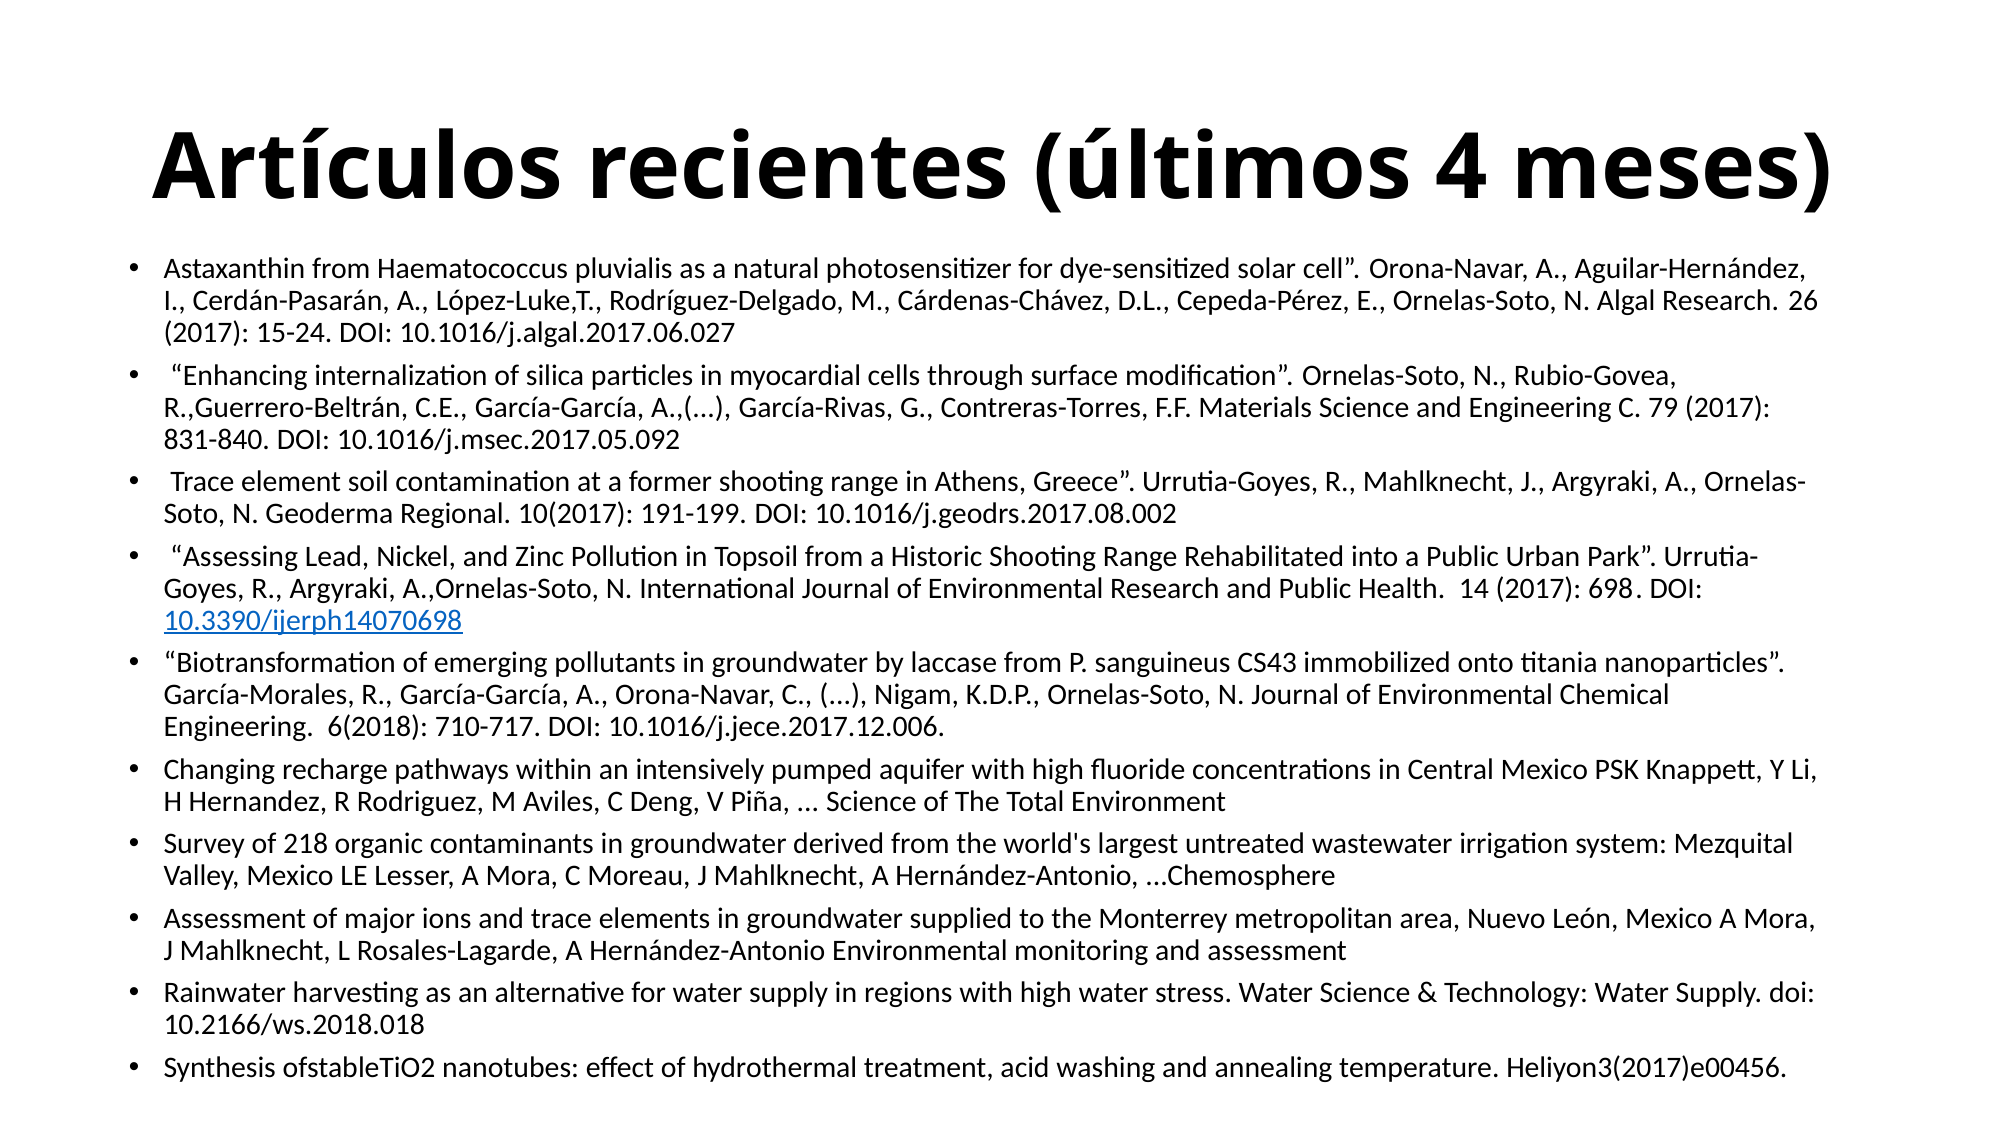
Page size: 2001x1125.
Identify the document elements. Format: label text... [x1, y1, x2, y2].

list Astaxanthin from Haematococcus pluvialis as a natural photosensitizer for dye-sensitized solar cell”. Orona-Navar, A., Aguilar-Hernández, I., Cerdán-Pasarán, A., López-Luke,T., Rodríguez-Delgado, M., Cárdenas-Chávez, D.L., Cepeda-Pérez, E., Ornelas-Soto, N. Algal Research. 26 (2017): 15-24. DOI: 10.1016/j.algal.2017.06.027 “Enhancing internalization of silica particles in myocardial cells through surface modification”. Ornelas-Soto, N., Rubio-Govea, R.,Guerrero-Beltrán, C.E., García-García, A.,(...), García-Rivas, G., Contreras-Torres, F.F. Materials Science and Engineering C. 79 (2017): 831-840. DOI: 10.1016/j.msec.2017.05.092 Trace element soil contamination at a former shooting range in Athens, Greece”. Urrutia-Goyes, R., Mahlknecht, J., Argyraki, A., Ornelas-Soto, N. Geoderma Regional. 10(2017): 191-199. DOI: 10.1016/j.geodrs.2017.08.002 “Assessing Lead, Nickel, and Zinc Pollution in Topsoil from a Historic Shooting Range Rehabilitated into a Public Urban Park”. Urrutia-Goyes, R., Argyraki, A.,Ornelas-Soto, N. International Journal of Environmental Research and Public Health. 14 (2017): 698. DOI: 10.3390/ijerph14070698 “Biotransformation of emerging pollutants in groundwater by laccase from P. sanguineus CS43 immobilized onto titania nanoparticles”. García-Morales, R., García-García, A., Orona-Navar, C., (...), Nigam, K.D.P., Ornelas-Soto, N. Journal of Environmental Chemical Engineering. 6(2018): 710-717. DOI: 10.1016/j.jece.2017.12.006. Changing recharge pathways within an intensively pumped aquifer with high fluoride concentrations in Central Mexico PSK Knappett, Y Li, H Hernandez, R Rodriguez, M Aviles, C Deng, V Piña, ... Science of The Total Environment Survey of 218 organic contaminants in groundwater derived from the world's largest untreated wastewater irrigation system: Mezquital Valley, Mexico LE Lesser, A Mora, C Moreau, J Mahlknecht, A Hernández-Antonio, ...Chemosphere Assessment of major ions and trace elements in groundwater supplied to the Monterrey metropolitan area, Nuevo León, Mexico A Mora, J Mahlknecht, L Rosales-Lagarde, A Hernández-Antonio Environmental monitoring and assessment Rainwater harvesting as an alternative for water supply in regions with high water stress. Water Science & Technology: Water Supply. doi: 10.2166/ws.2018.018 Synthesis ofstableTiO2 nanotubes: effect of hydrothermal treatment, acid washing and annealing temperature. Heliyon3(2017)e00456. [113, 245, 1839, 1102]
title Artículos recientes (últimos 4 meses) [137, 59, 1863, 278]
